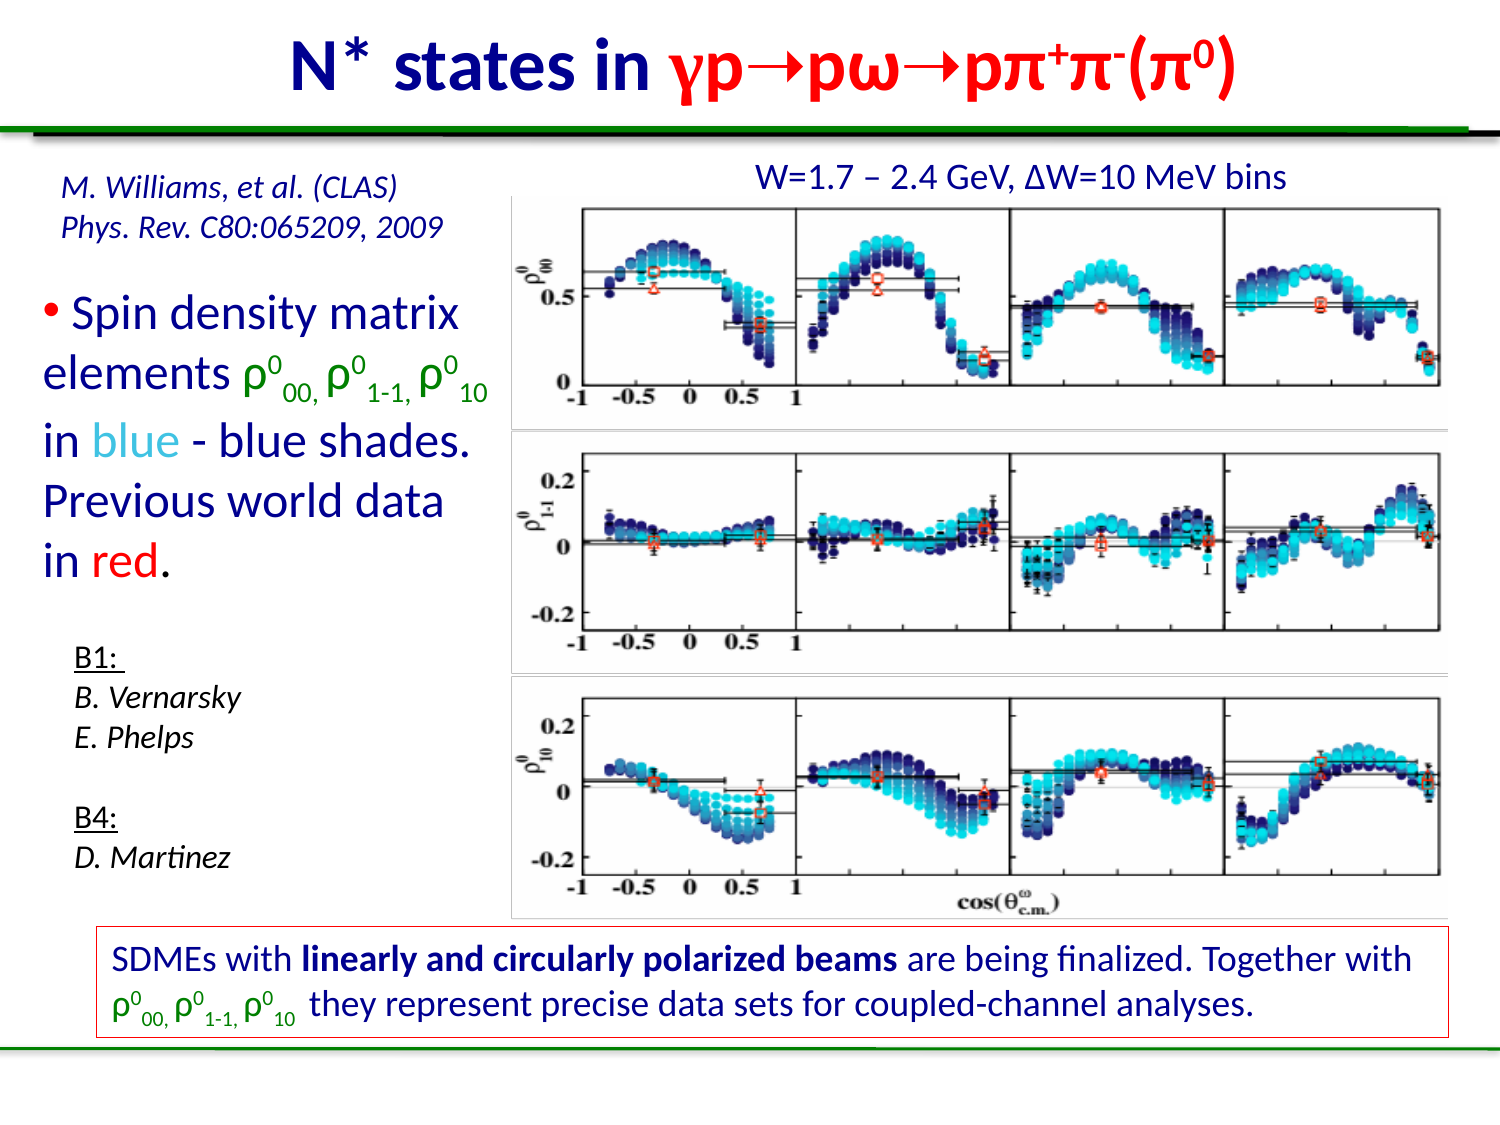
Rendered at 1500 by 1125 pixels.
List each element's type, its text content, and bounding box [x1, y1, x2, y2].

text_box W=1.7 – 2.4 GeV, ΔW=10 MeV bins [740, 144, 1303, 194]
text_box SDMEs with linearly and circularly polarized beams are being finalized. Together with ρ000, ρ01-1, ρ010 they represent precise data sets for coupled-channel analyses. [96, 926, 1449, 1038]
text_box M. Williams, et al. (CLAS) Phys. Rev. C80:065209, 2009 [45, 157, 498, 253]
text_box Spin density matrix elements ρ000, ρ01-1, ρ010 in blue - blue shades. Previous world data in red. [27, 272, 492, 596]
text_box N* states in γp➝pω➝pπ+π-(π0) [27, 8, 1500, 113]
text_box B1: B. Vernarsky E. Phelps B4: D. Martinez [59, 628, 264, 883]
picture [497, 196, 1449, 934]
